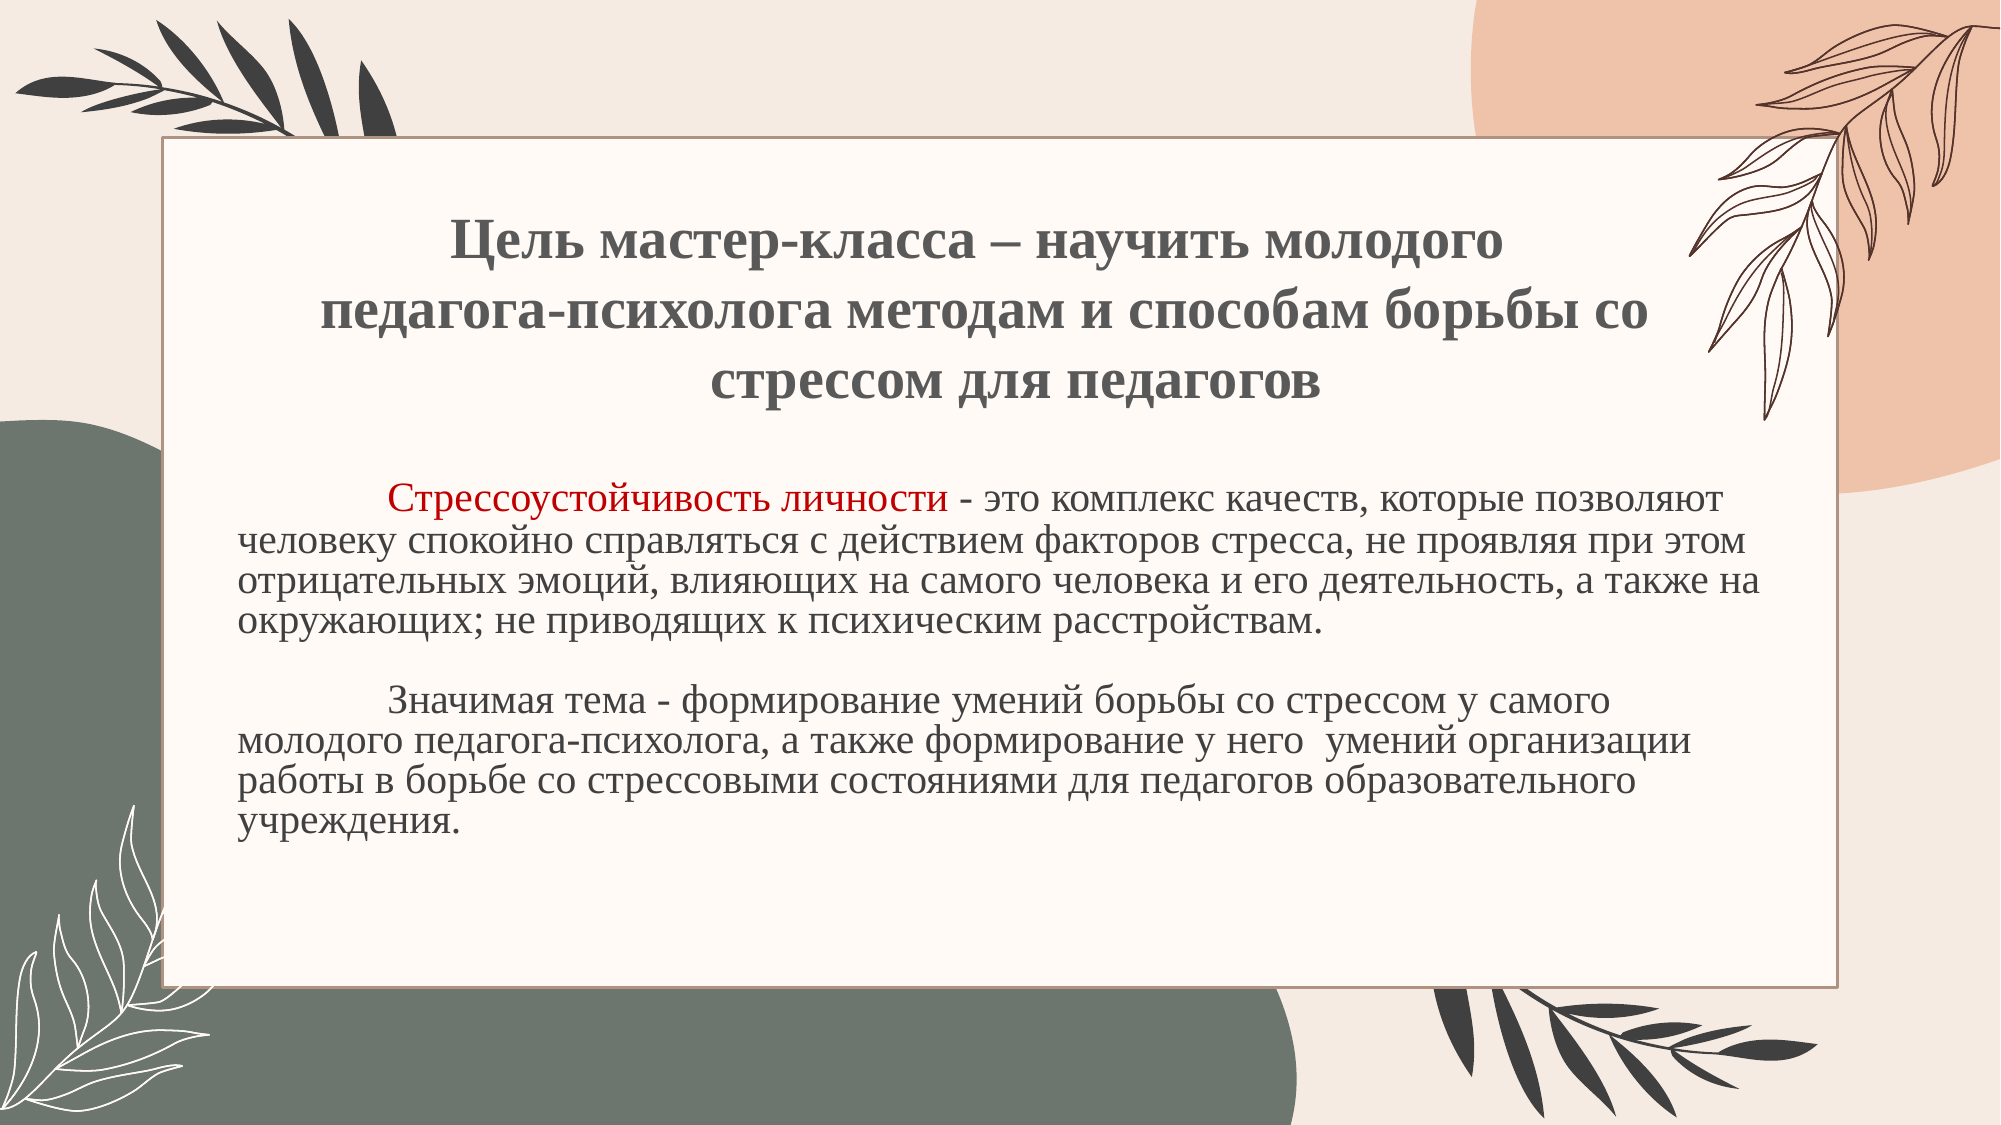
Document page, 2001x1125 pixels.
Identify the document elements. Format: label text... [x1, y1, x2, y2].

subtitle Цель мастер-класса – научить молодого педагога-психолога методам и способам борьбы со стрессом для педагогов [178, 179, 1781, 300]
title Стрессоустойчивость личности - это комплекс качеств, которые позволяют человеку спокойно справляться с действием факторов стресса, не проявляя при этом отрицательных эмоций, влияющих на самого человека и его деятельность, а также на окружающих; не приводящих к психическим расстройствам. Значимая тема - формирование умений борьбы со стрессом у самого молодого педагога-психолога, а также формирование у него умений организации работы в борьбе со стрессовыми состояниями для педагогов образовательного учреждения. [217, 389, 1820, 987]
